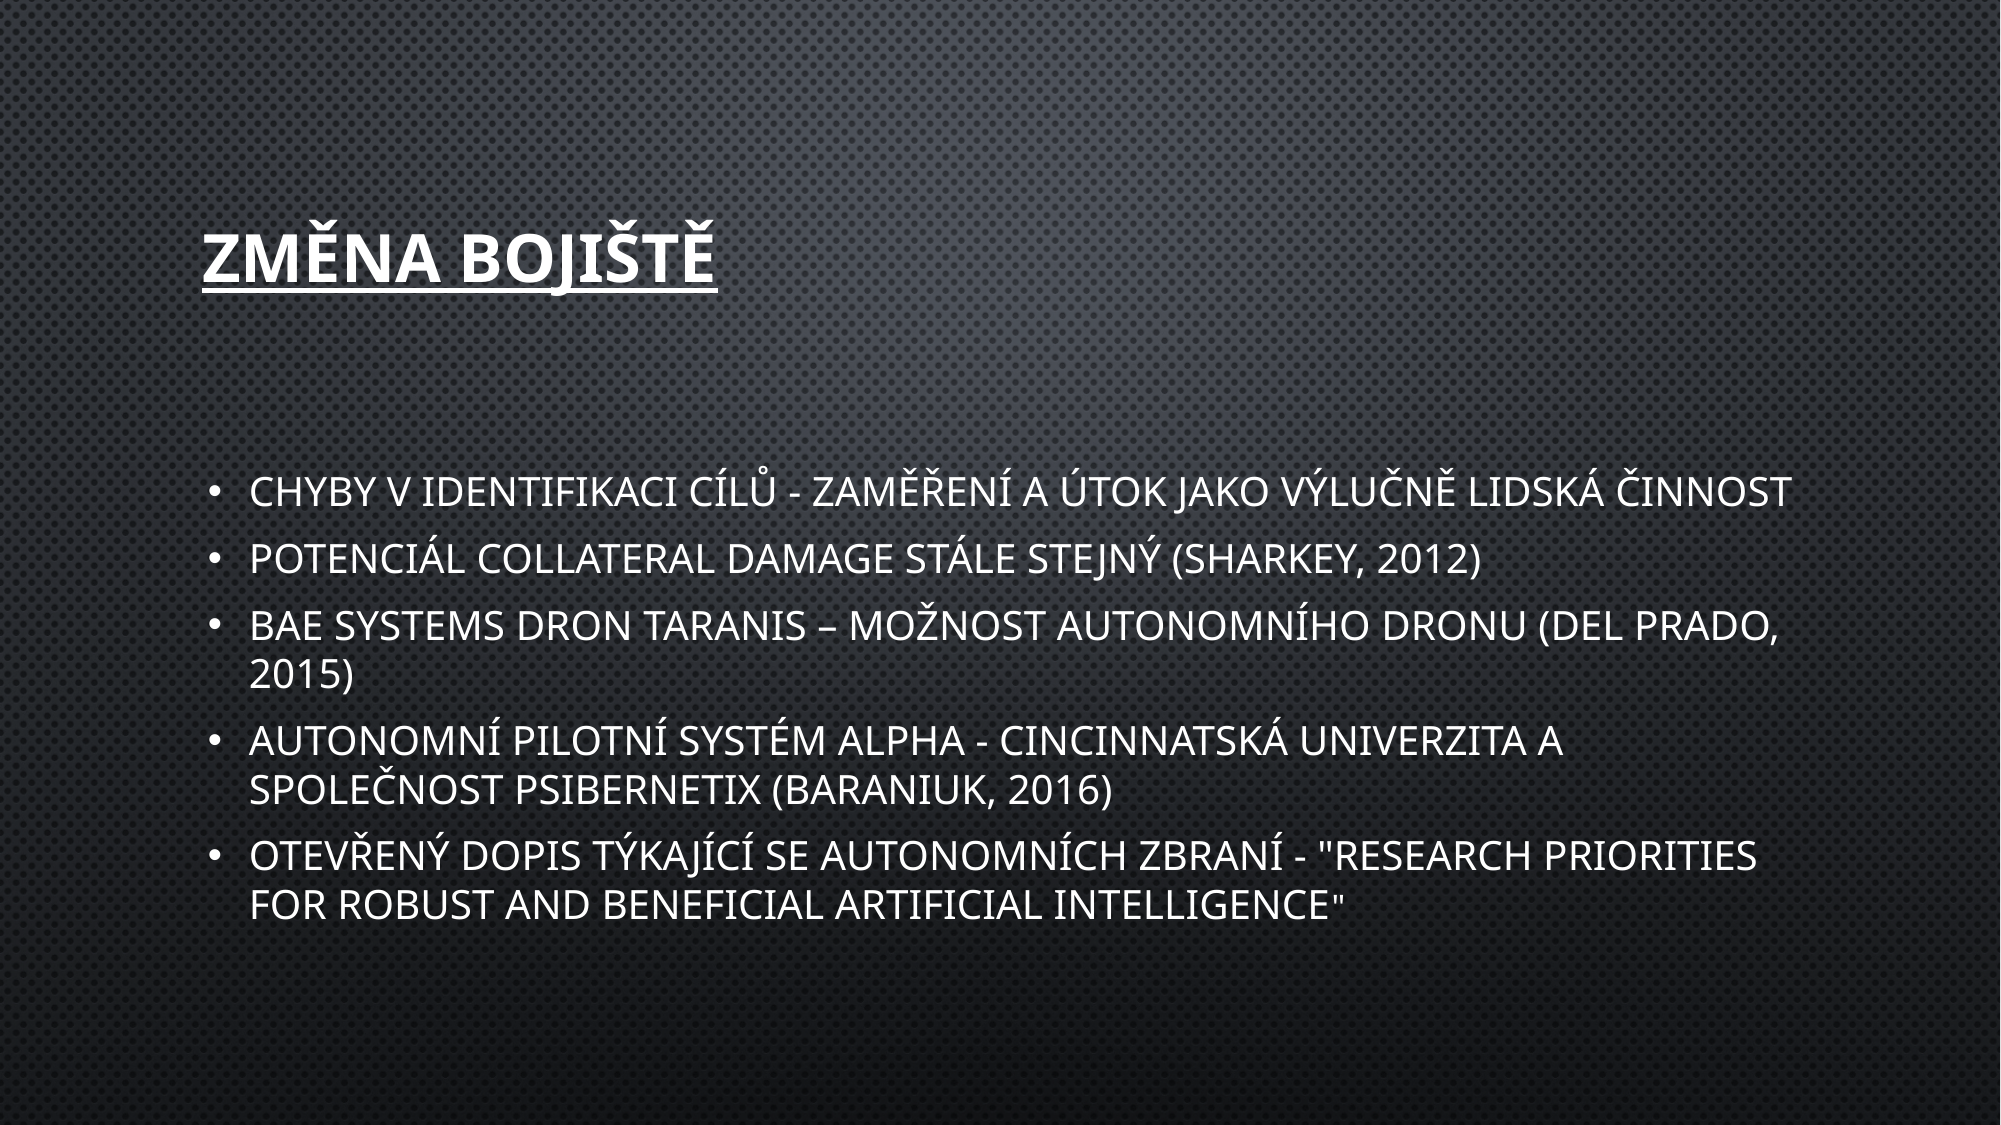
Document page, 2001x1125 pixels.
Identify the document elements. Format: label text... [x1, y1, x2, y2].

list Chyby v identifikaci cílů - zaměření a útok jako výlučně lidská činnost Potenciál collateral damage stále stejný (Sharkey, 2012) BAE Systems Dron Taranis – možnost autonomního dronu (Del Prado, 2015) Autonomní pilotní systém Alpha - Cincinnatská Univerzita a společnost Psibernetix (Baraniuk, 2016) Otevřený dopis týkající se autonomních zbraní - "Research Priorities for Robust and Beneficial Artificial Intelligence" [192, 391, 1813, 950]
title Změna bojiště [187, 99, 1813, 413]
